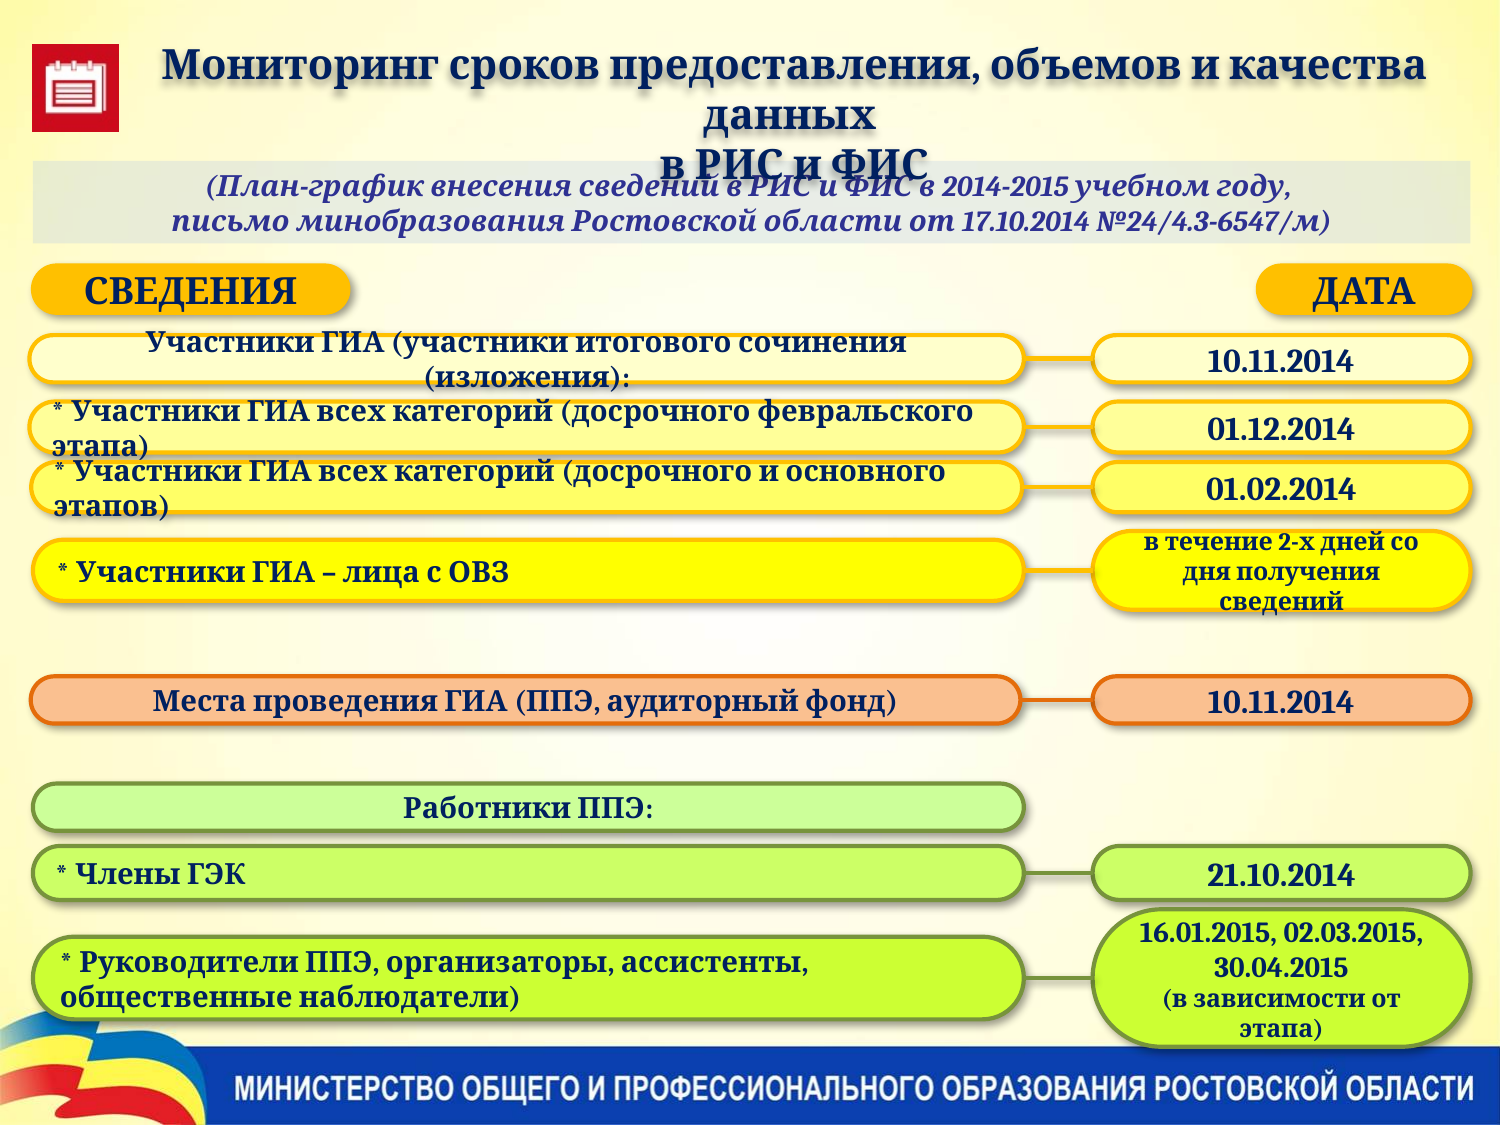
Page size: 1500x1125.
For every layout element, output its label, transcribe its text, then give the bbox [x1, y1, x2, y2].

text_box 01.02.2014 [1090, 459, 1473, 515]
text_box 10.11.2014 [1090, 674, 1473, 726]
text_box * Участники ГИА – лица с ОВЗ [30, 537, 1026, 603]
text_box 16.01.2015, 02.03.2015, 30.04.2015 (в зависимости от этапа) [1090, 907, 1473, 1049]
text_box * Члены ГЭК [30, 843, 1026, 903]
text_box Участники ГИА (участники итогового сочинения (изложения): [27, 333, 1026, 385]
text_box 21.10.2014 [1090, 843, 1473, 903]
text_box Места проведения ГИА (ППЭ, аудиторный фонд) [28, 674, 1023, 726]
text_box СВЕДЕНИЯ [30, 263, 351, 315]
text_box * Участники ГИА всех категорий (досрочного и основного этапов) [29, 459, 1025, 515]
text_box * Участники ГИА всех категорий (досрочного февральского этапа) [27, 399, 1026, 455]
text_box в течение 2-х дней со дня получения сведений [1090, 528, 1473, 612]
picture [0, 0, 1500, 1125]
text_box Работники ППЭ: [30, 781, 1026, 833]
text_box ДАТА [1255, 263, 1473, 315]
text_box * Руководители ППЭ, организаторы, ассистенты, общественные наблюдатели) [30, 934, 1026, 1022]
text_box Мониторинг сроков предоставления, объемов и качества данных в РИС и ФИС [118, 30, 1471, 196]
text_box 10.11.2014 [1090, 333, 1473, 385]
text_box (План-график внесения сведений в РИС и ФИС в 2014-2015 учебном году, письмо минобразования Ростовской области от 17.10.2014 №24/4.3-6547/м) [32, 160, 1471, 244]
text_box 01.12.2014 [1090, 399, 1473, 455]
